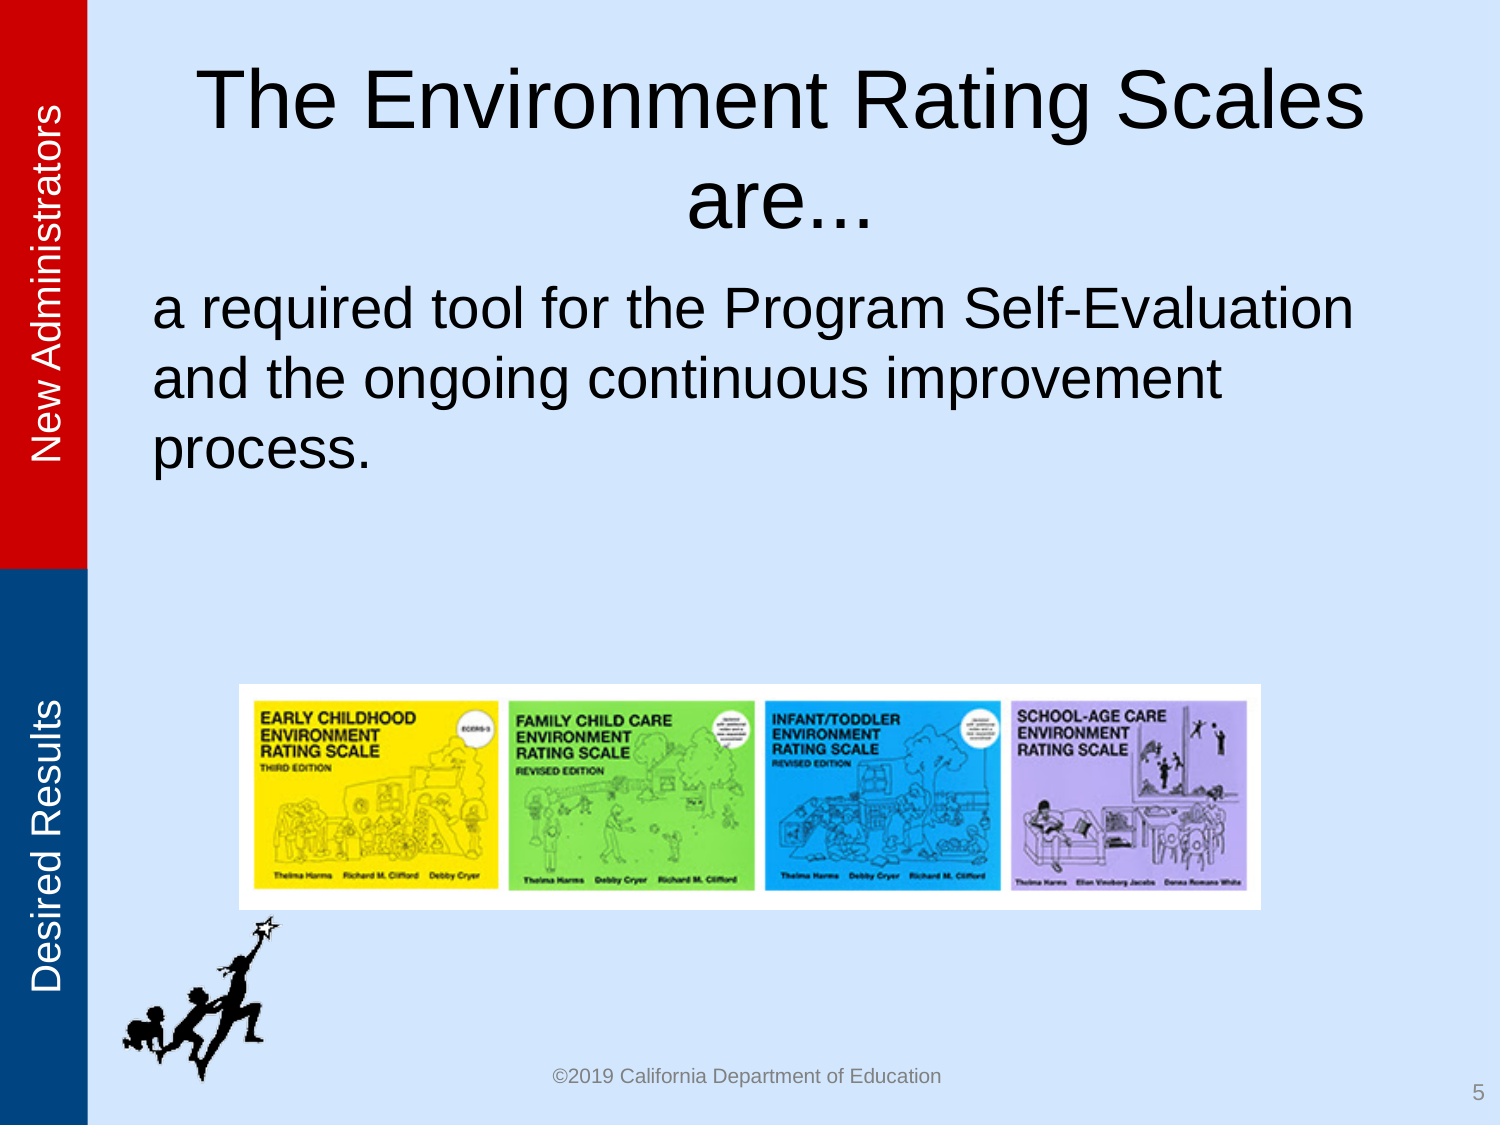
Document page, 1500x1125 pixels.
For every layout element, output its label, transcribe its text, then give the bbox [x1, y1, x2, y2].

list a required tool for the Program Self-Evaluation and the ongoing continuous improvement process. [137, 262, 1375, 613]
title The Environment Rating Scales are... [150, 51, 1413, 240]
slide_number 5 [1374, 1058, 1500, 1125]
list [239, 684, 1261, 911]
footer ©2019 California Department of Education [496, 1058, 1004, 1118]
